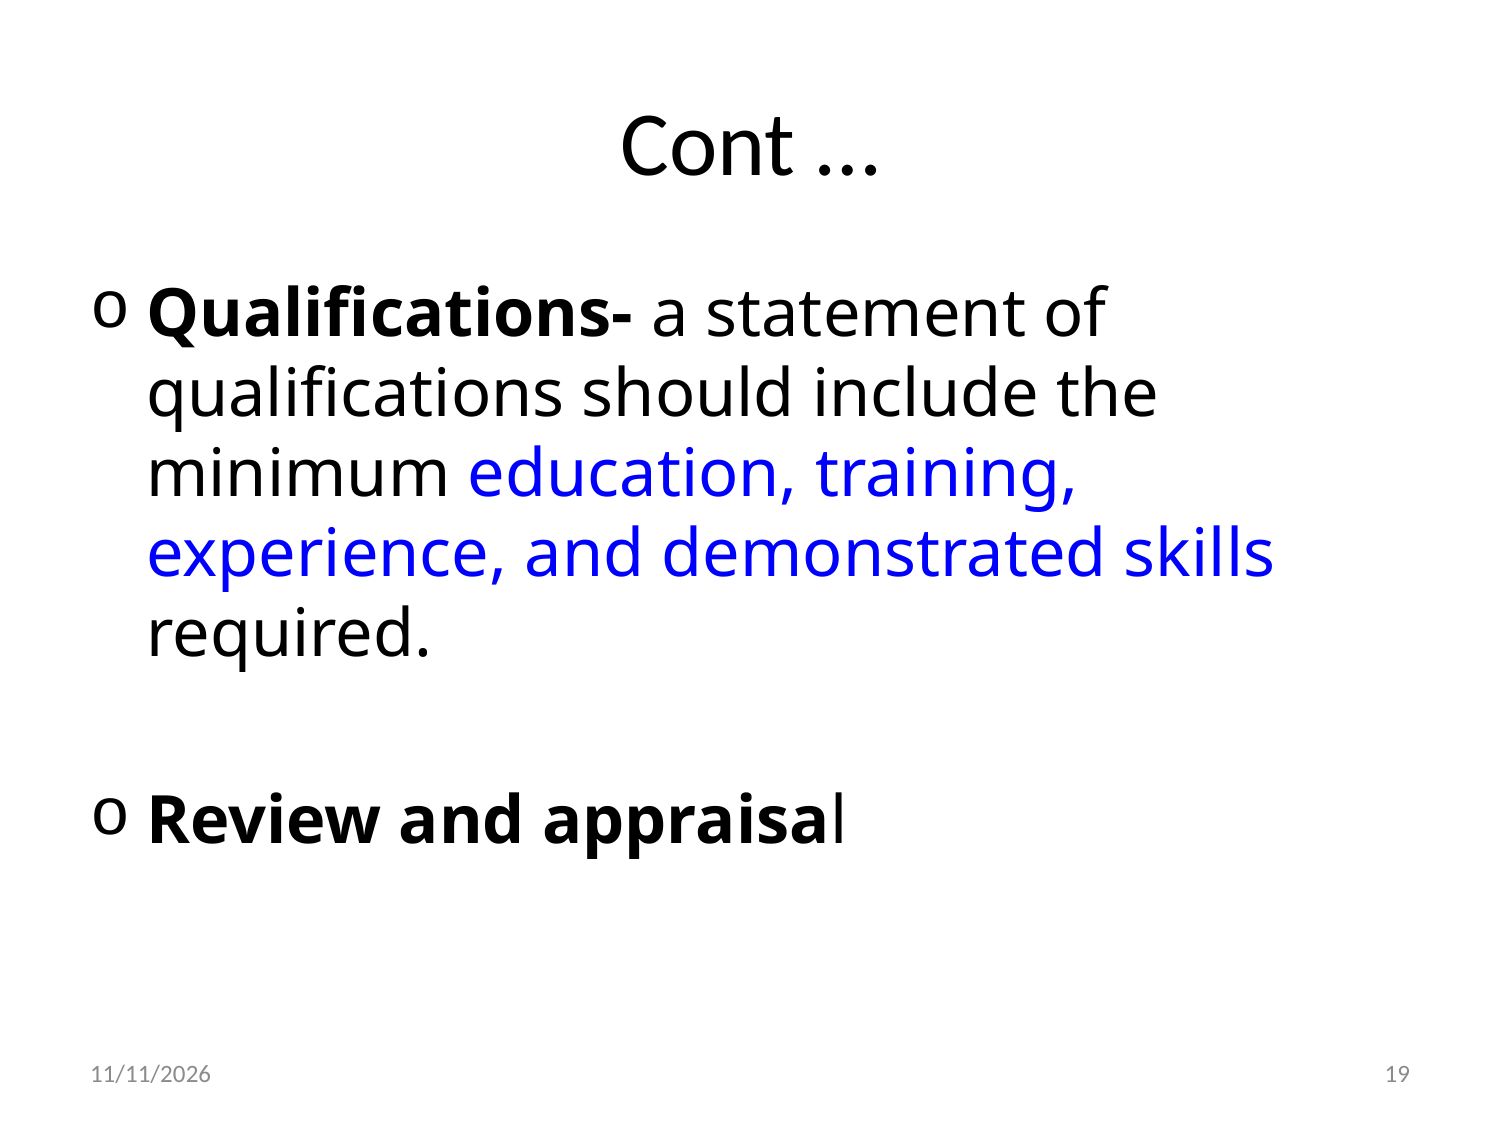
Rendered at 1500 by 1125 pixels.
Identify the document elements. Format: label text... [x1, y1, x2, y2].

slide_number 29-Dec-19 [75, 1042, 425, 1103]
list Qualifications- a statement of qualifications should include the minimum education, training, experience, and demonstrated skills required. Review and appraisal [75, 262, 1425, 1005]
slide_number 19 [1074, 1042, 1425, 1103]
title Cont … [75, 45, 1425, 233]
